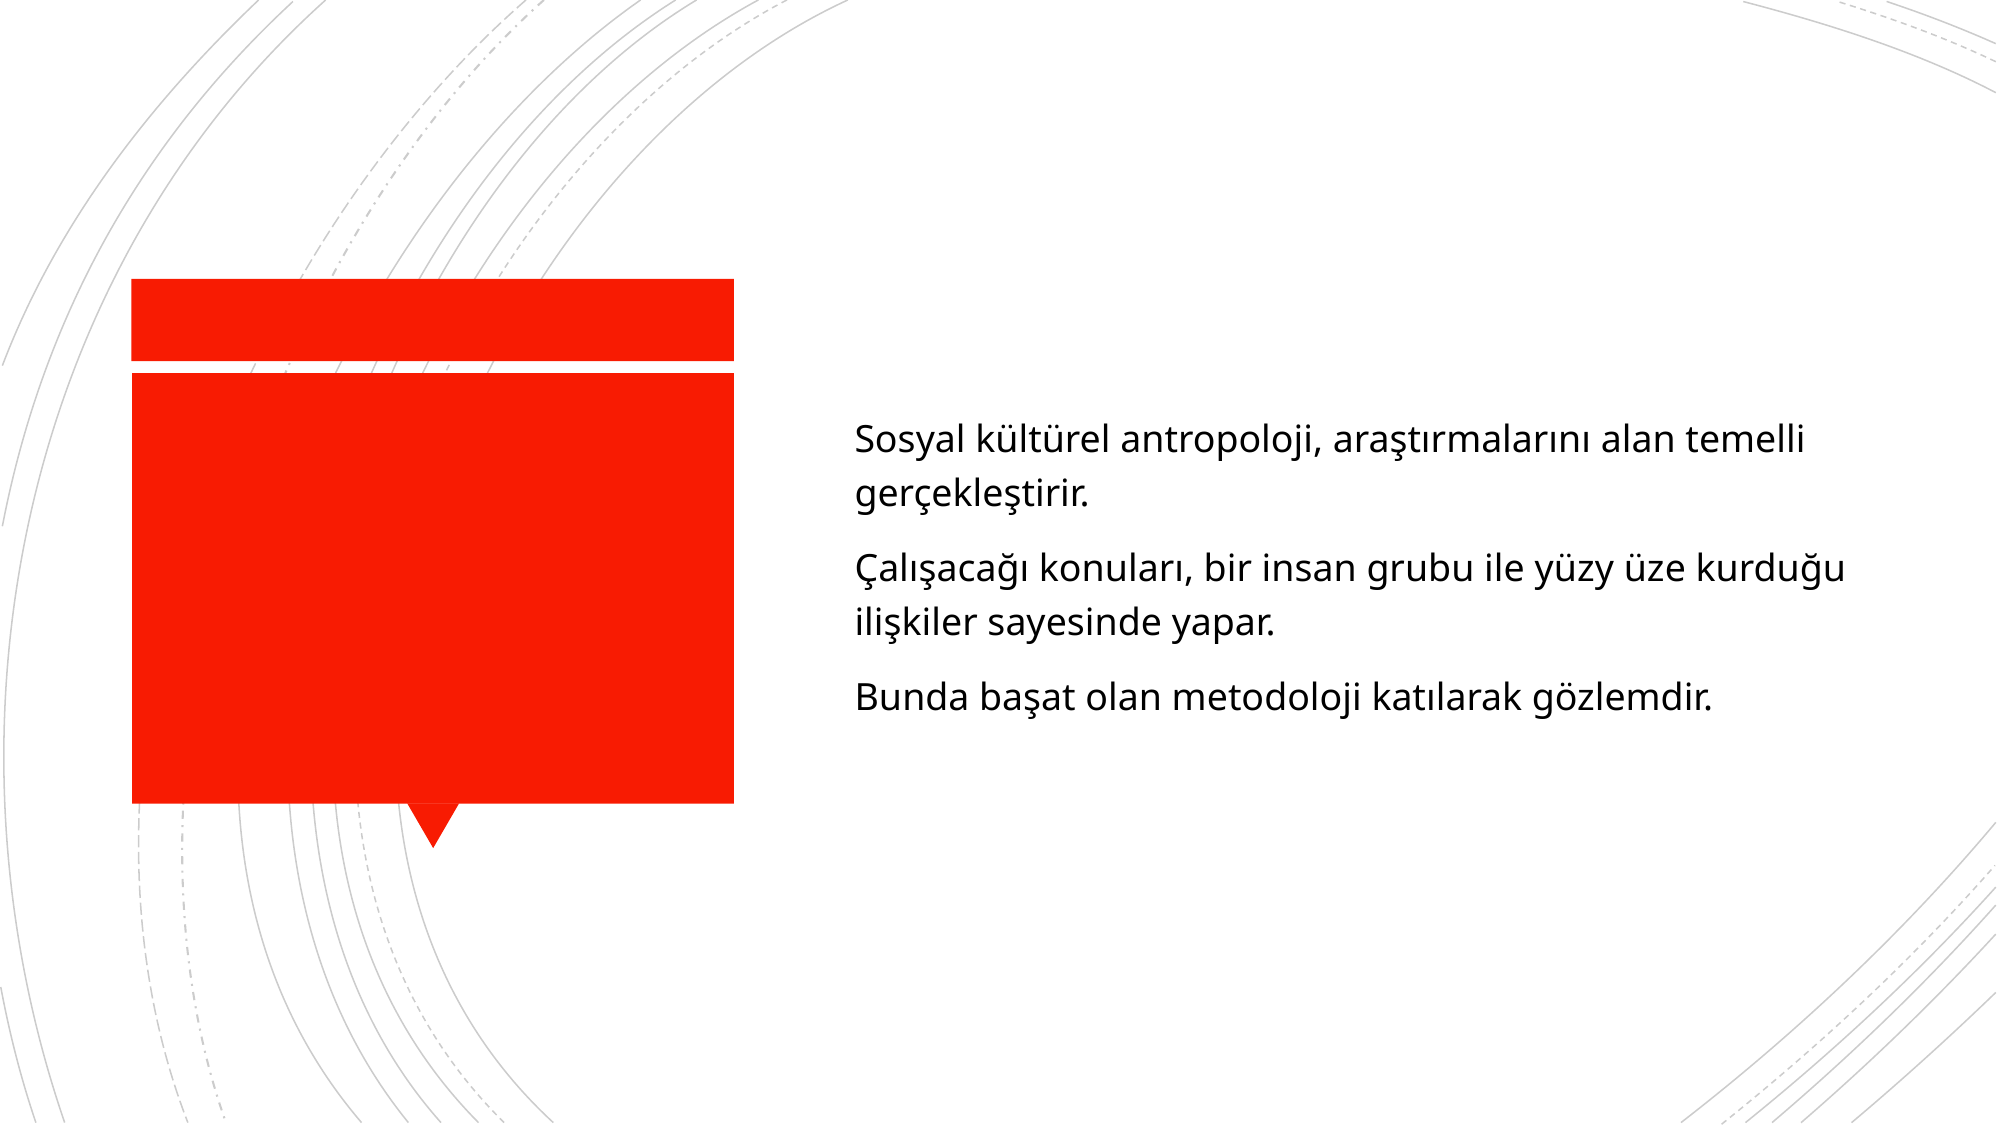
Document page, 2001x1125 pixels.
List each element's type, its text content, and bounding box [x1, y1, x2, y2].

list Sosyal kültürel antropoloji, araştırmalarını alan temelli gerçekleştirir. Çalışacağı konuları, bir insan grubu ile yüzy üze kurduğu ilişkiler sayesinde yapar. Bunda başat olan metodoloji katılarak gözlemdir. [839, 131, 1871, 993]
